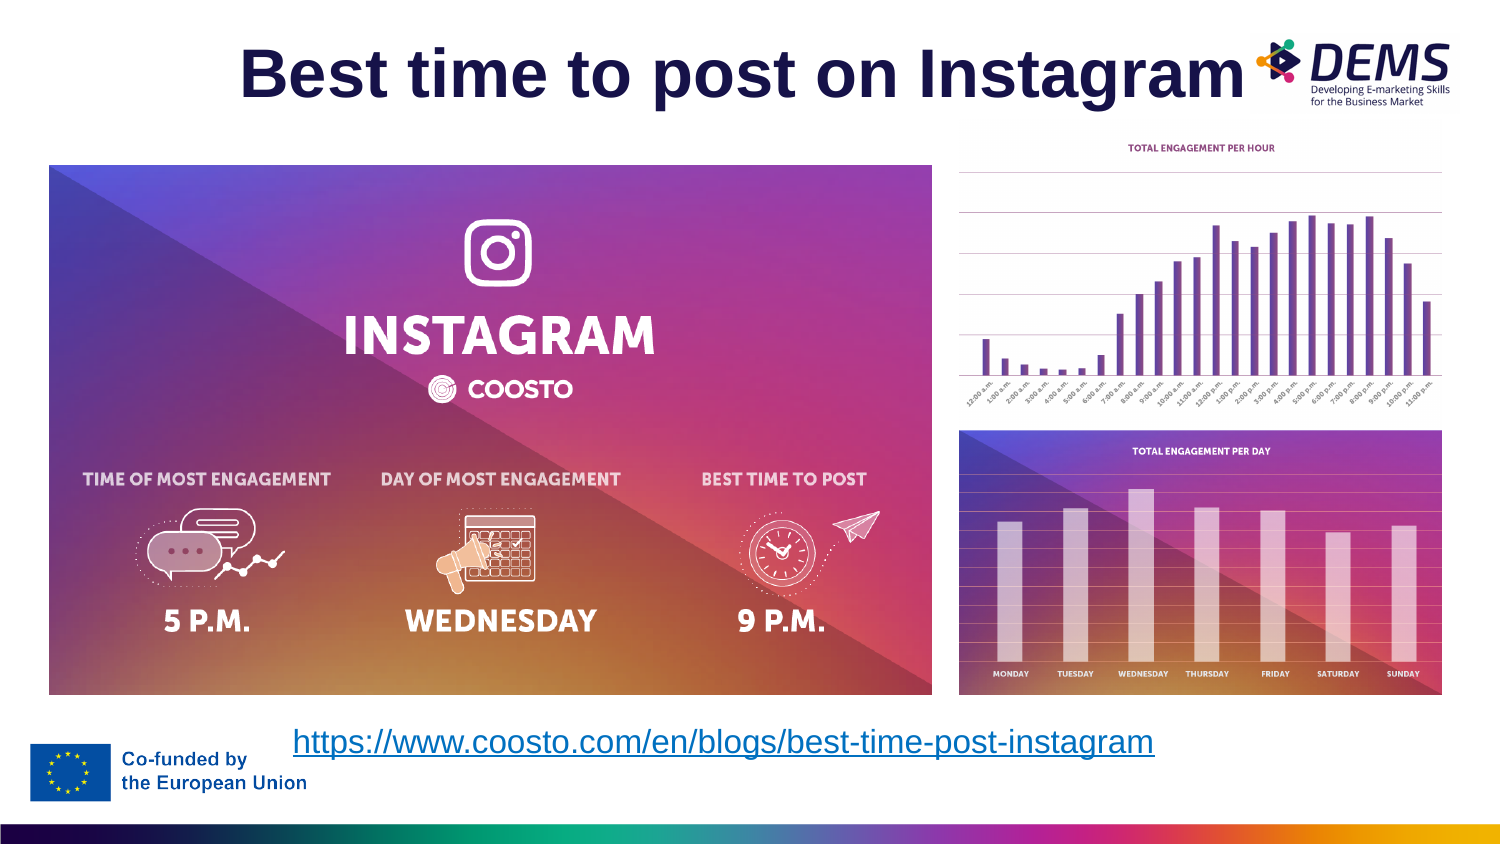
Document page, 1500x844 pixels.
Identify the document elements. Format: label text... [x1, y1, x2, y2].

text_box https://www.coosto.com/en/blogs/best-time-post-instagram [277, 712, 1223, 768]
picture [49, 165, 932, 695]
title Best time to post on Instagram [224, 32, 1276, 120]
picture [1276, 33, 1460, 114]
picture [0, 740, 1500, 844]
picture [959, 119, 1442, 695]
